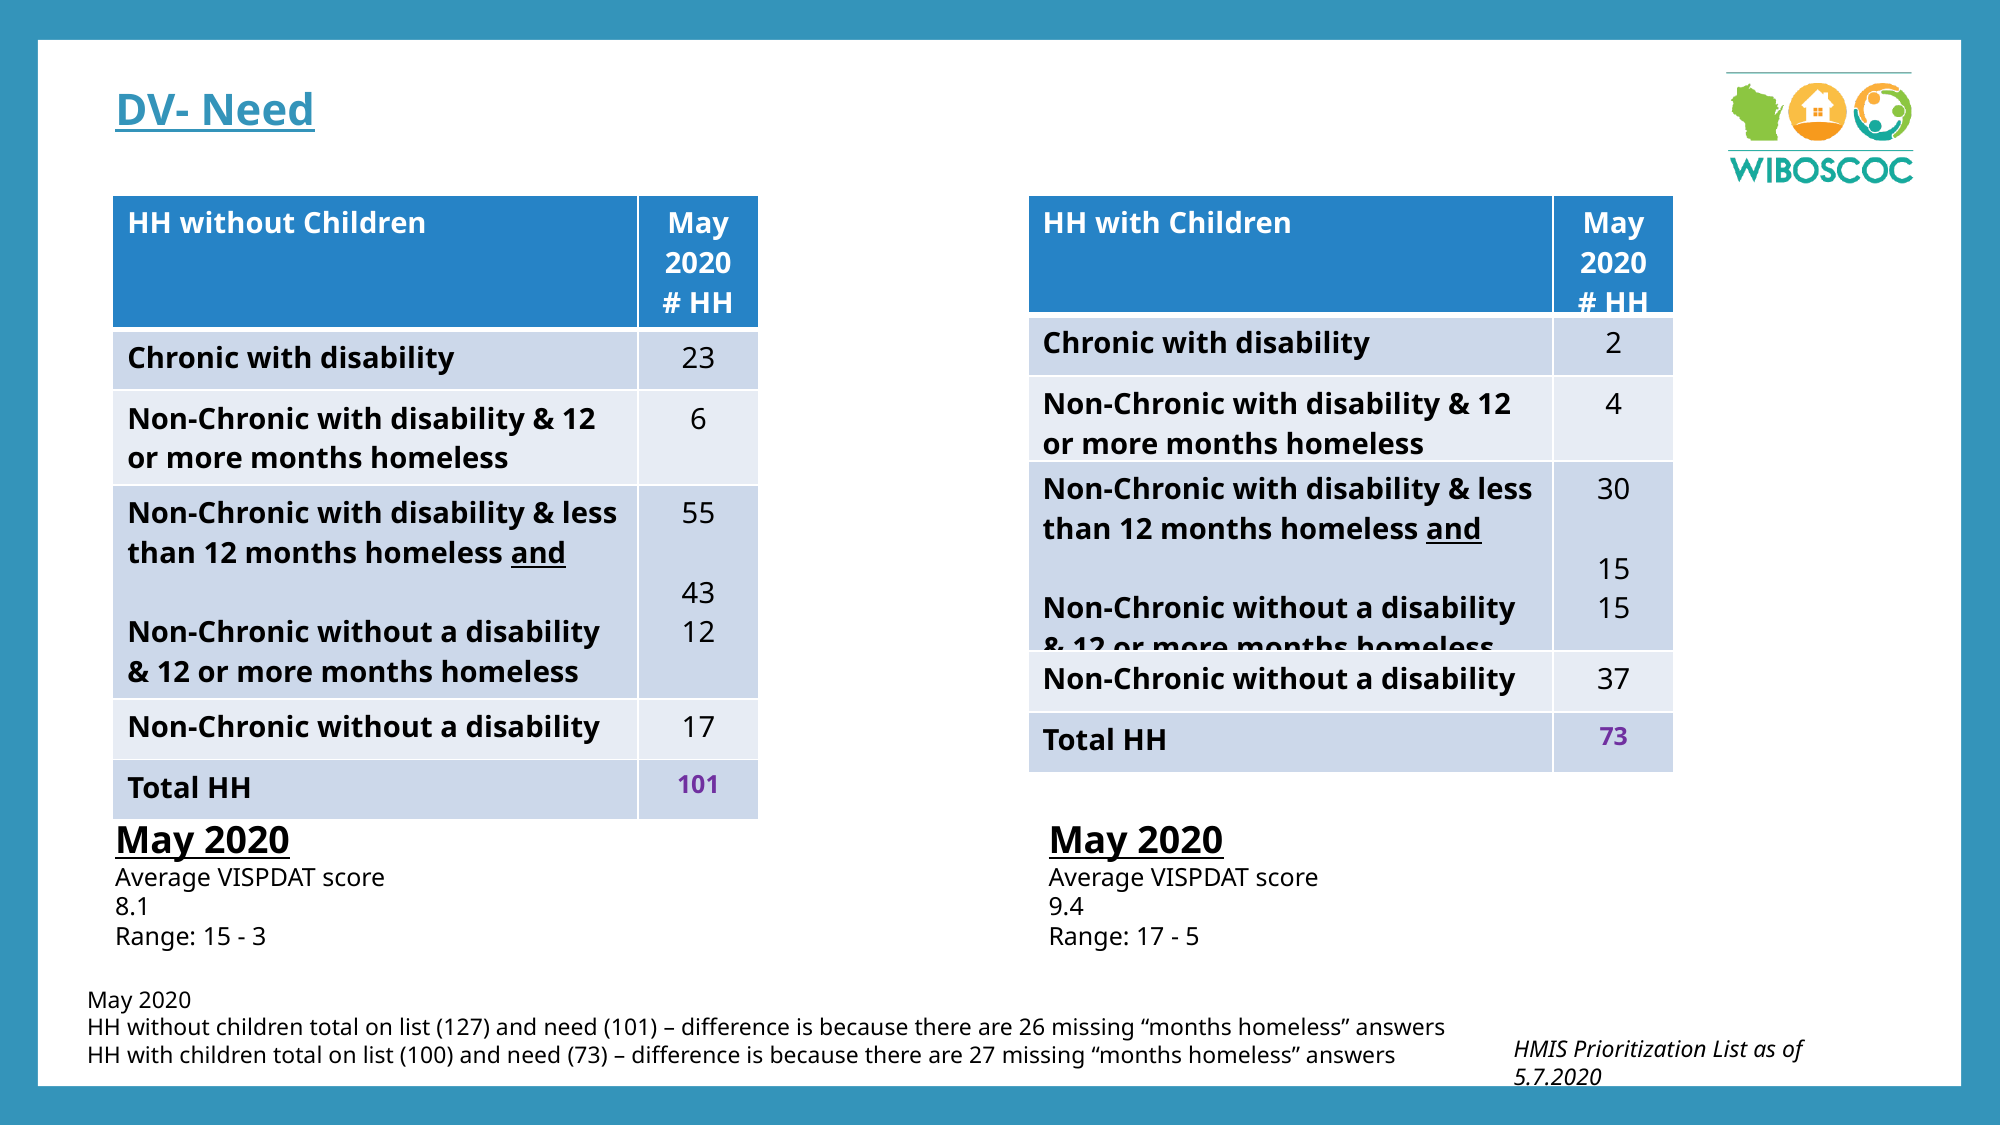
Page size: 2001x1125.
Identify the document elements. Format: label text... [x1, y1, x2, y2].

text_box May 2020 Average VISPDAT score 9.4 Range: 17 - 5 [1033, 808, 1351, 959]
table_header May 2020 # HH [639, 196, 758, 327]
table_cell 37 [1554, 652, 1673, 711]
text_box HMIS Prioritization List as of 5.7.2020 [1498, 1027, 1892, 1097]
table_cell Non-Chronic without a disability [113, 700, 637, 759]
table_cell Total HH [113, 760, 637, 819]
table_cell 2 [1554, 318, 1673, 375]
table_cell 101 [639, 760, 758, 819]
table_cell Non-Chronic with disability & 12 or more months homeless [113, 391, 637, 484]
table_cell 17 [639, 700, 758, 759]
picture [1718, 54, 1923, 206]
table_header May 2020 # HH [1554, 196, 1673, 312]
table_cell Non-Chronic with disability & less than 12 months homeless and Non-Chronic without a disability & 12 or more months homeless [1029, 462, 1552, 650]
table_cell Non-Chronic with disability & 12 or more months homeless [1029, 377, 1552, 460]
table_header HH without Children [113, 196, 637, 327]
table_cell 73 [1554, 713, 1673, 772]
table_cell Chronic with disability [113, 332, 637, 389]
table_cell 6 [639, 391, 758, 484]
text_box May 2020 Average VISPDAT score 8.1 Range: 15 - 3 [100, 808, 418, 959]
table_cell 55 43 12 [639, 486, 758, 698]
table_cell Total HH [1029, 713, 1552, 772]
table_cell Non-Chronic with disability & less than 12 months homeless and Non-Chronic without a disability & 12 or more months homeless [113, 486, 637, 698]
table_header HH with Children [1029, 196, 1552, 312]
table_cell 4 [1554, 377, 1673, 460]
text_box May 2020 HH without children total on list (127) and need (101) – difference is because there are 26 missing “months homeless” answers HH with children total on list (100) and need (73) – difference is because there are 27 missing “months homeless” answers [72, 978, 1477, 1076]
table_cell Non-Chronic without a disability [1029, 652, 1552, 711]
title DV- Need [100, 79, 1631, 196]
table_cell 23 [639, 332, 758, 389]
table_cell 30 15 15 [1554, 462, 1673, 650]
table_cell Chronic with disability [1029, 318, 1552, 375]
